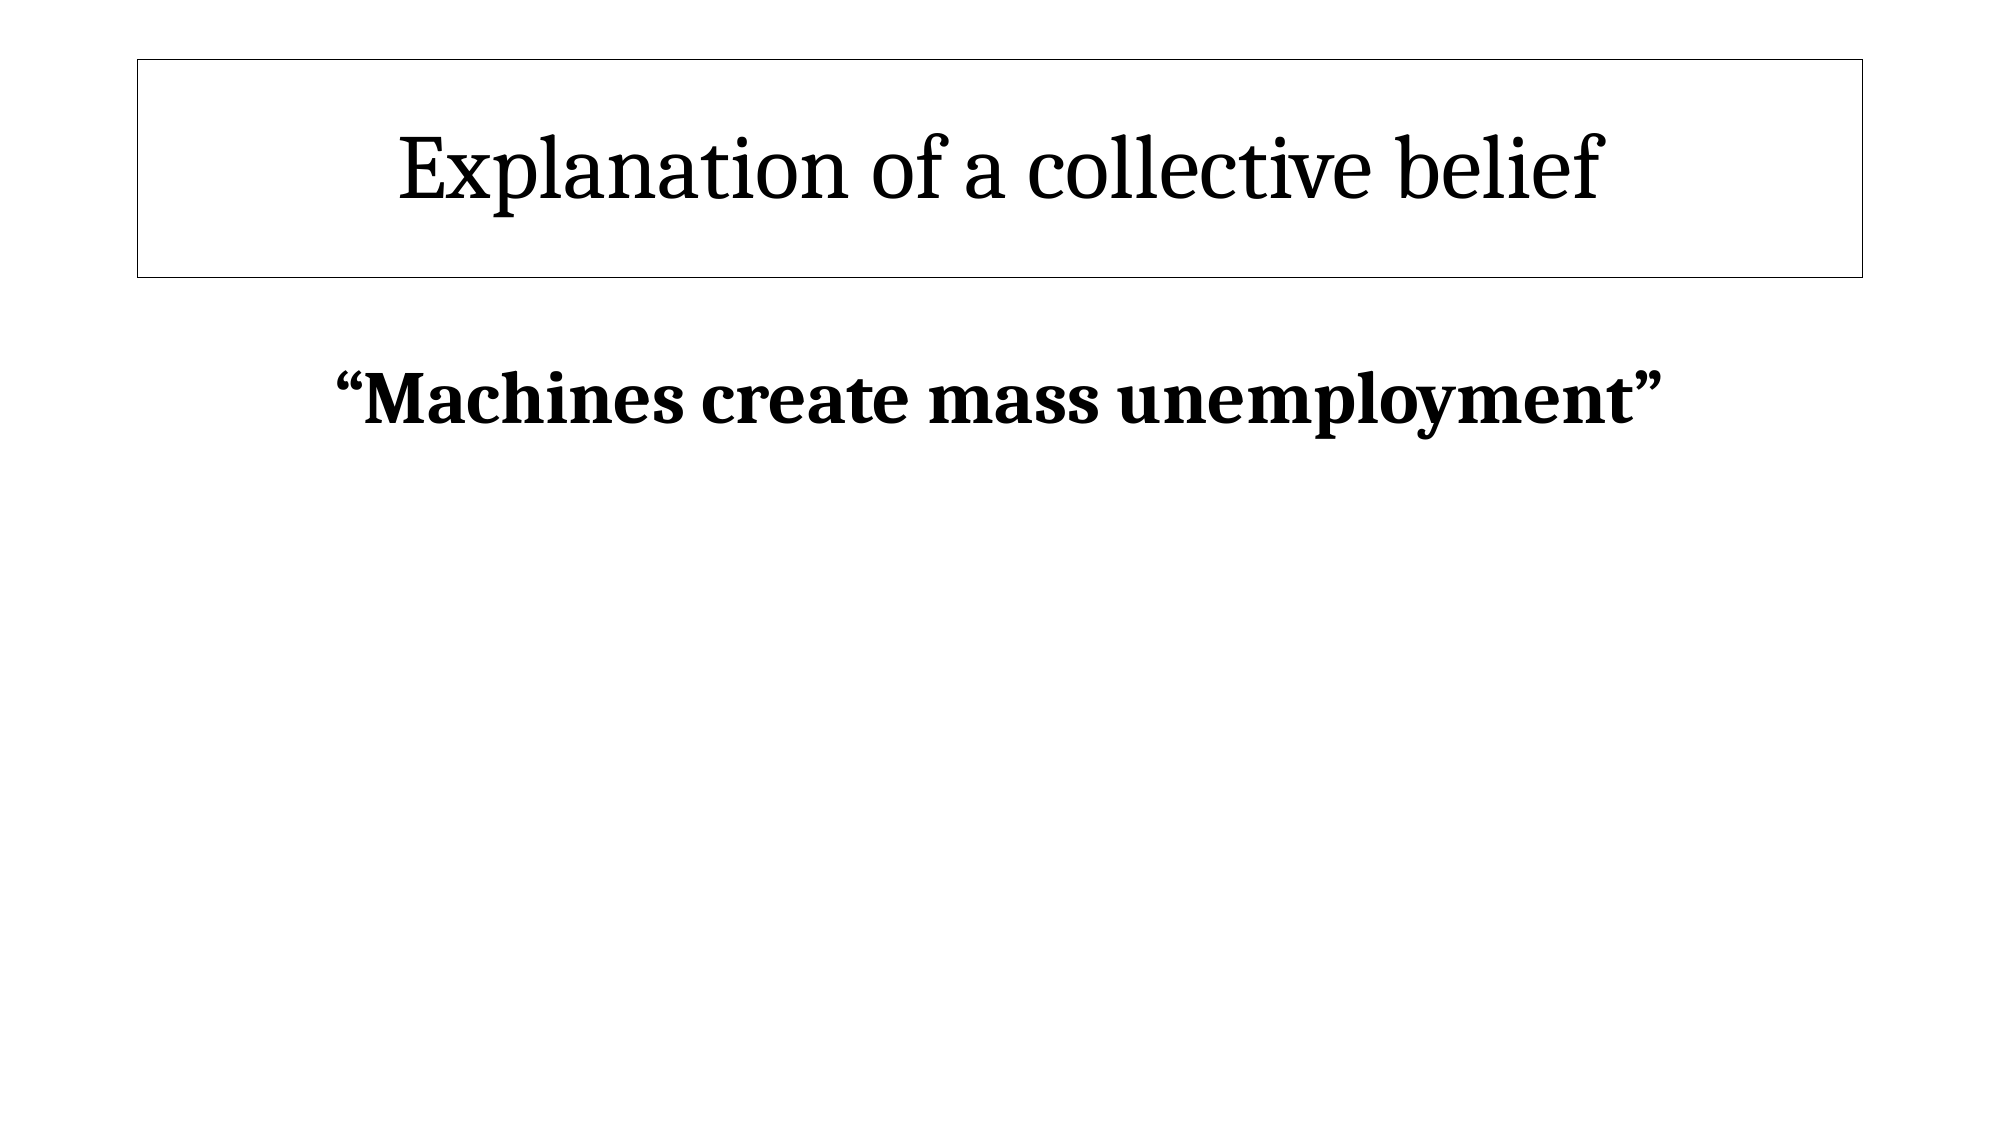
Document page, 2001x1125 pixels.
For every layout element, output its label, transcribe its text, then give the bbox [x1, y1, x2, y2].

title Explanation of a collective belief [137, 59, 1863, 278]
list “Machines create mass unemployment” [137, 351, 1863, 1053]
